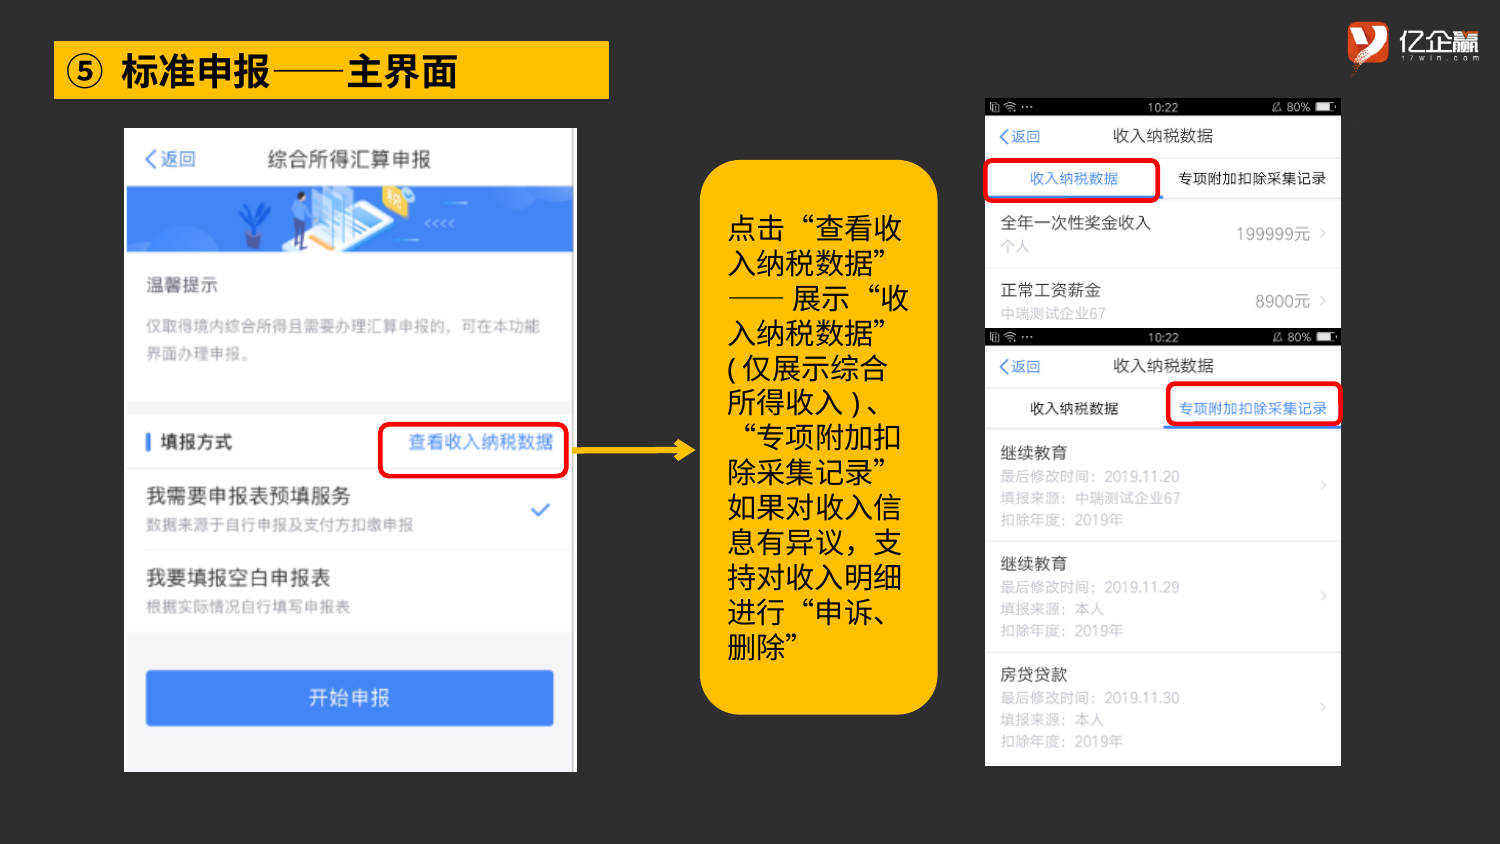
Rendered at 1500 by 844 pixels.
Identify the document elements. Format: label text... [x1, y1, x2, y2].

text_box ⑤ 标准申报——主界面 [54, 42, 609, 99]
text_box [380, 98, 1341, 766]
picture [124, 128, 577, 772]
picture [1340, 0, 1483, 198]
